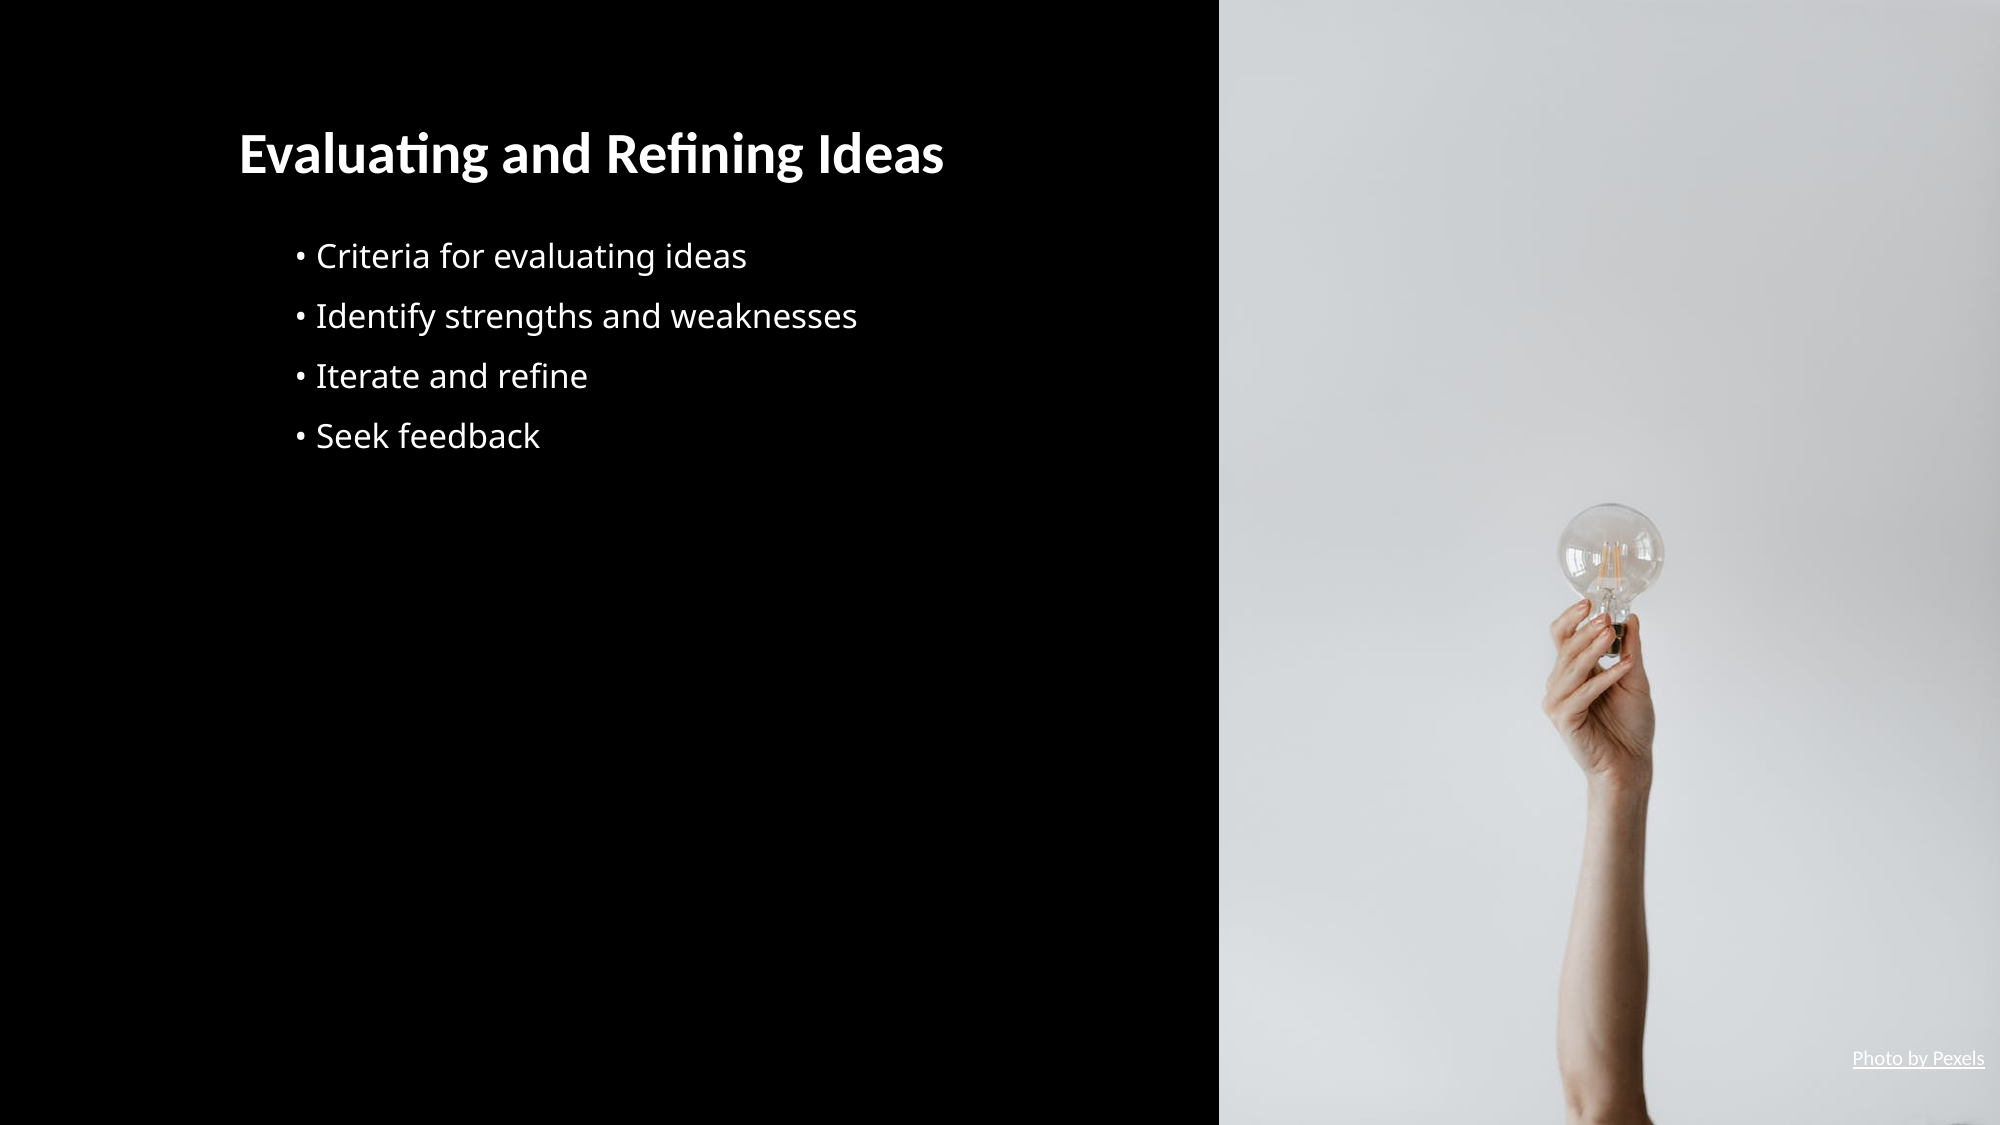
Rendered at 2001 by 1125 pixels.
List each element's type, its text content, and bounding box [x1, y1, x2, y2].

text_box • Criteria for evaluating ideas [262, 217, 1013, 277]
text_box • Identify strengths and weaknesses [262, 277, 1013, 337]
text_box Evaluating and Refining Ideas [225, 112, 1219, 188]
picture [1219, 0, 2000, 1125]
text_box • Seek feedback [262, 397, 1013, 473]
text_box • Iterate and refine [262, 337, 1013, 397]
